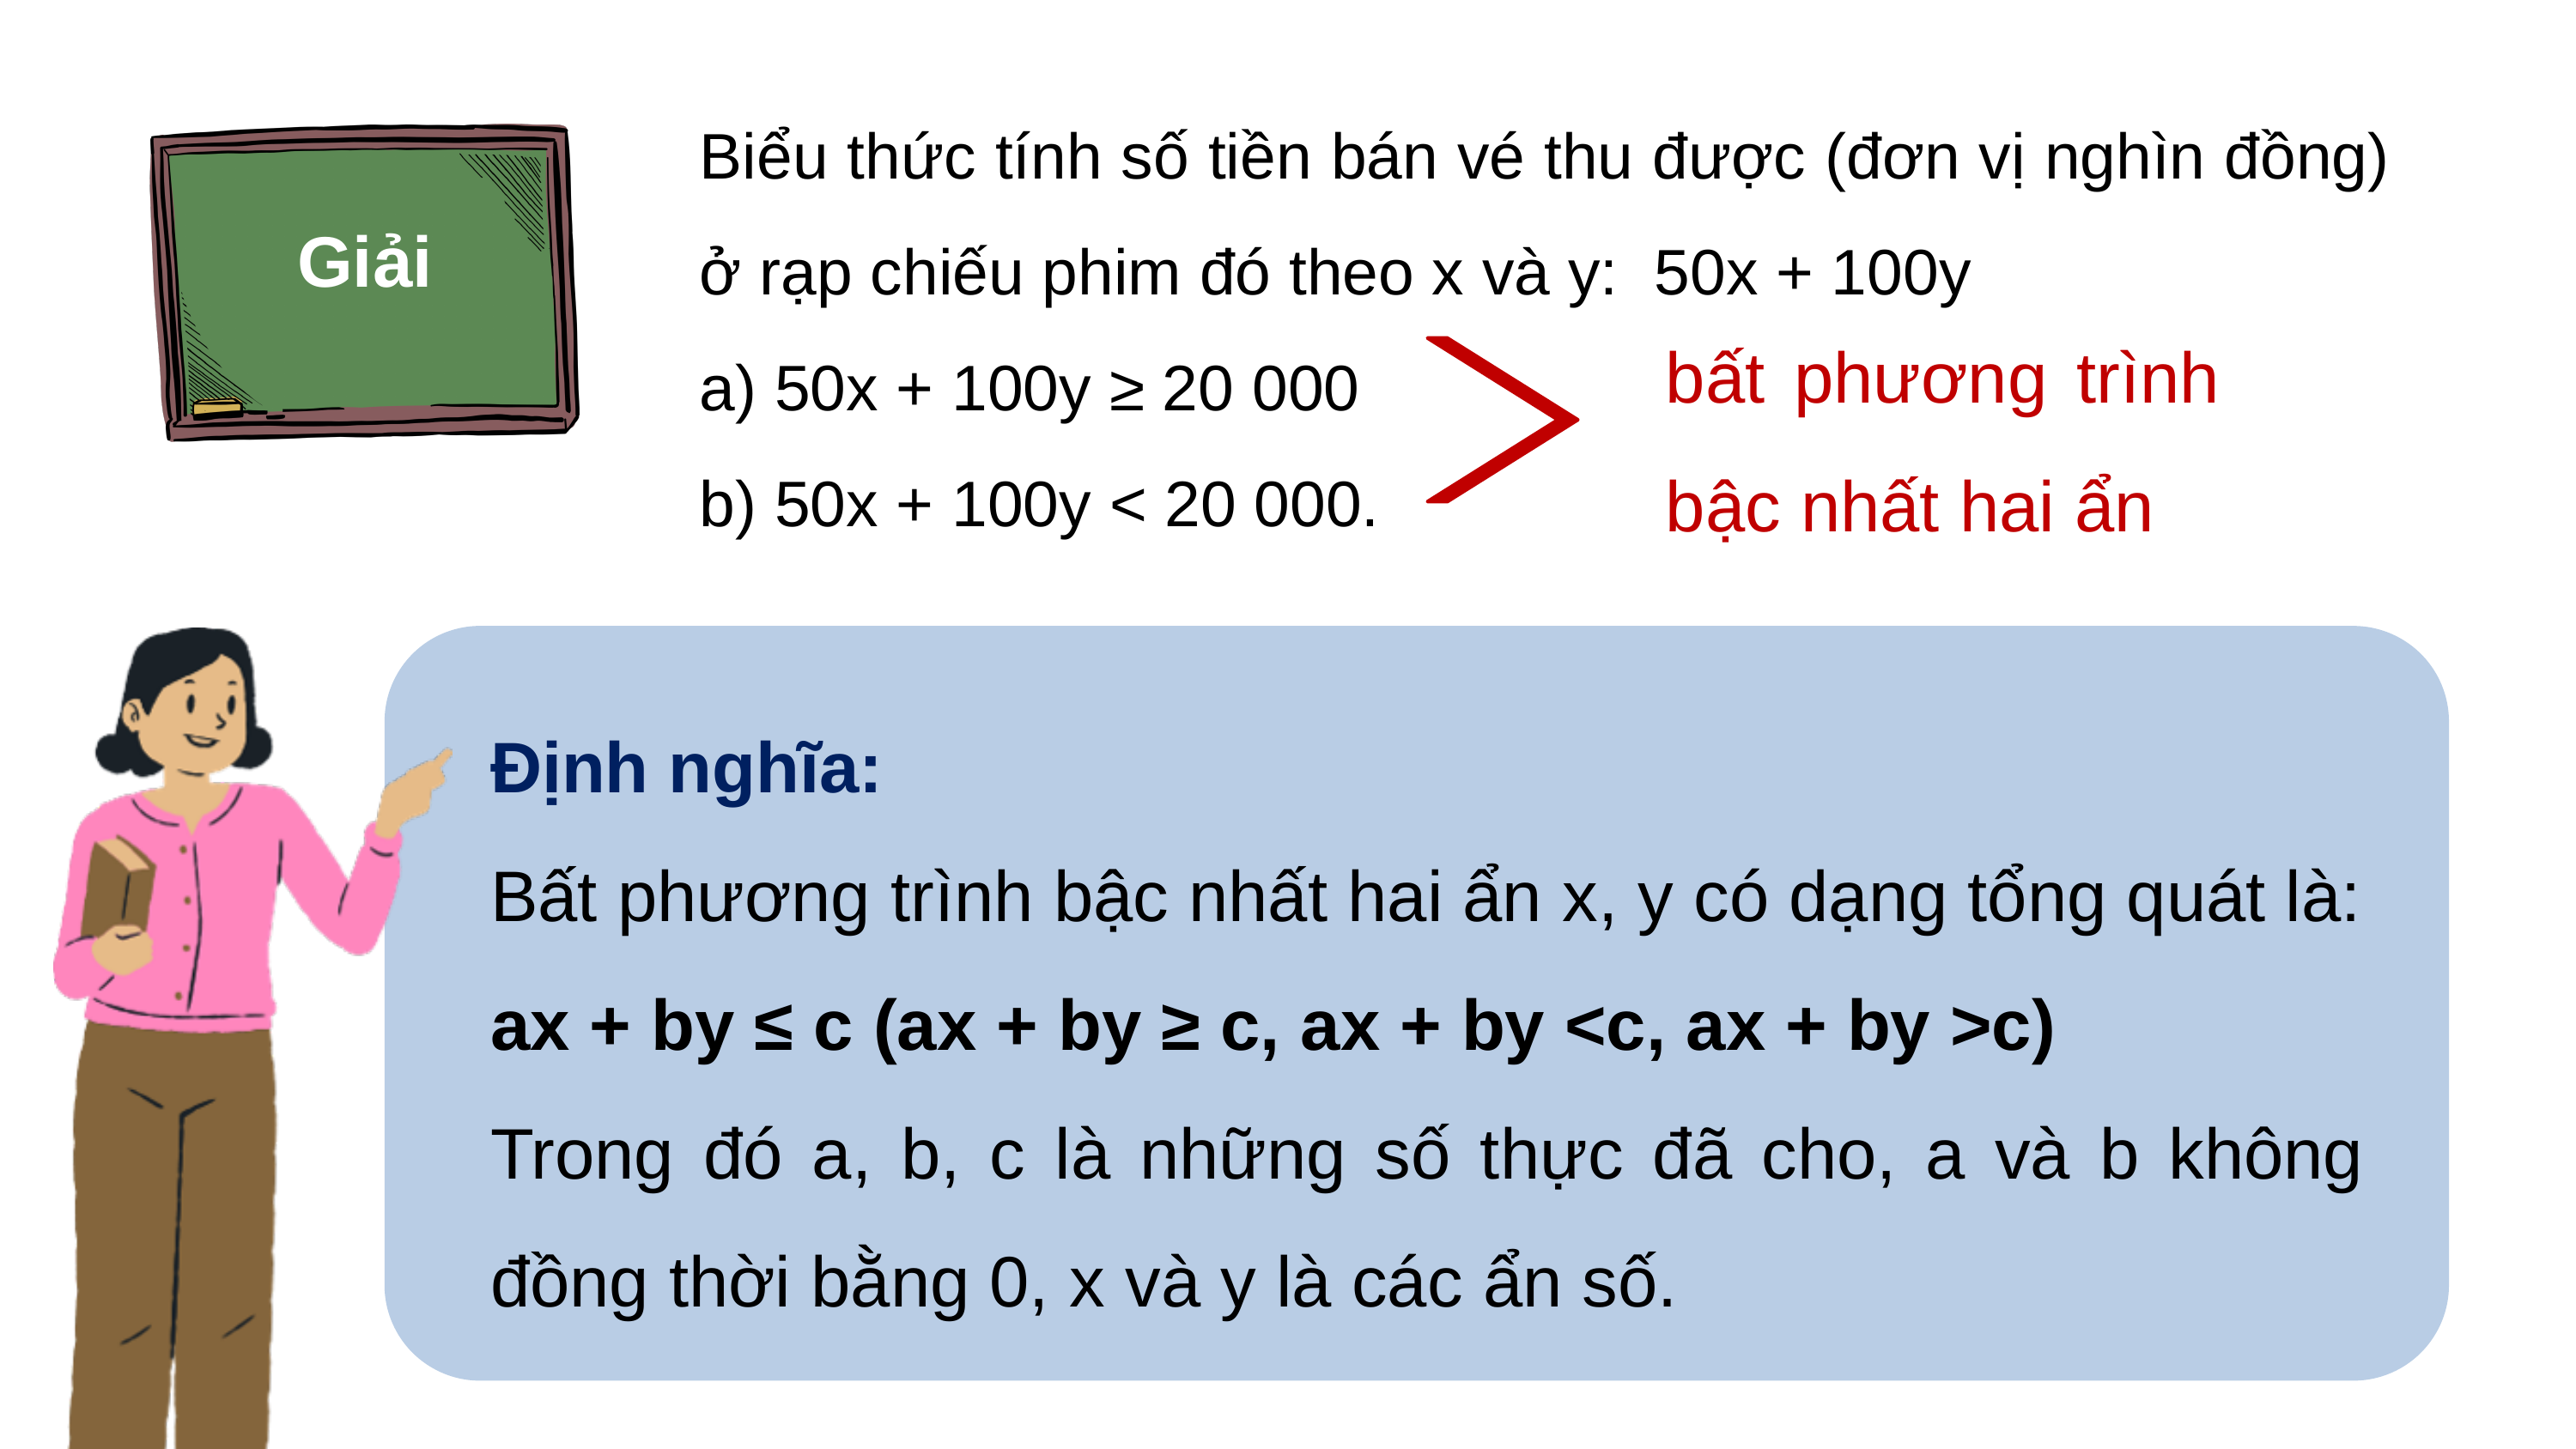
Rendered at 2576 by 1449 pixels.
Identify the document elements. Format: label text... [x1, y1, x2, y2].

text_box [149, 123, 580, 442]
text_box bất phương trình bậc nhất hai ẩn [1652, 282, 2233, 553]
text_box Biểu thức tính số tiền bán vé thu được (đơn vị nghìn đồng) ở rạp chiếu phim đó theo x và y: 50x + 100y a) 50x + 100y ≥ 20 000 b) 50x + 100y < 20 000. [687, 70, 2404, 546]
text_box [1425, 336, 1580, 504]
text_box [453, 627, 2448, 1379]
picture [53, 627, 453, 1449]
